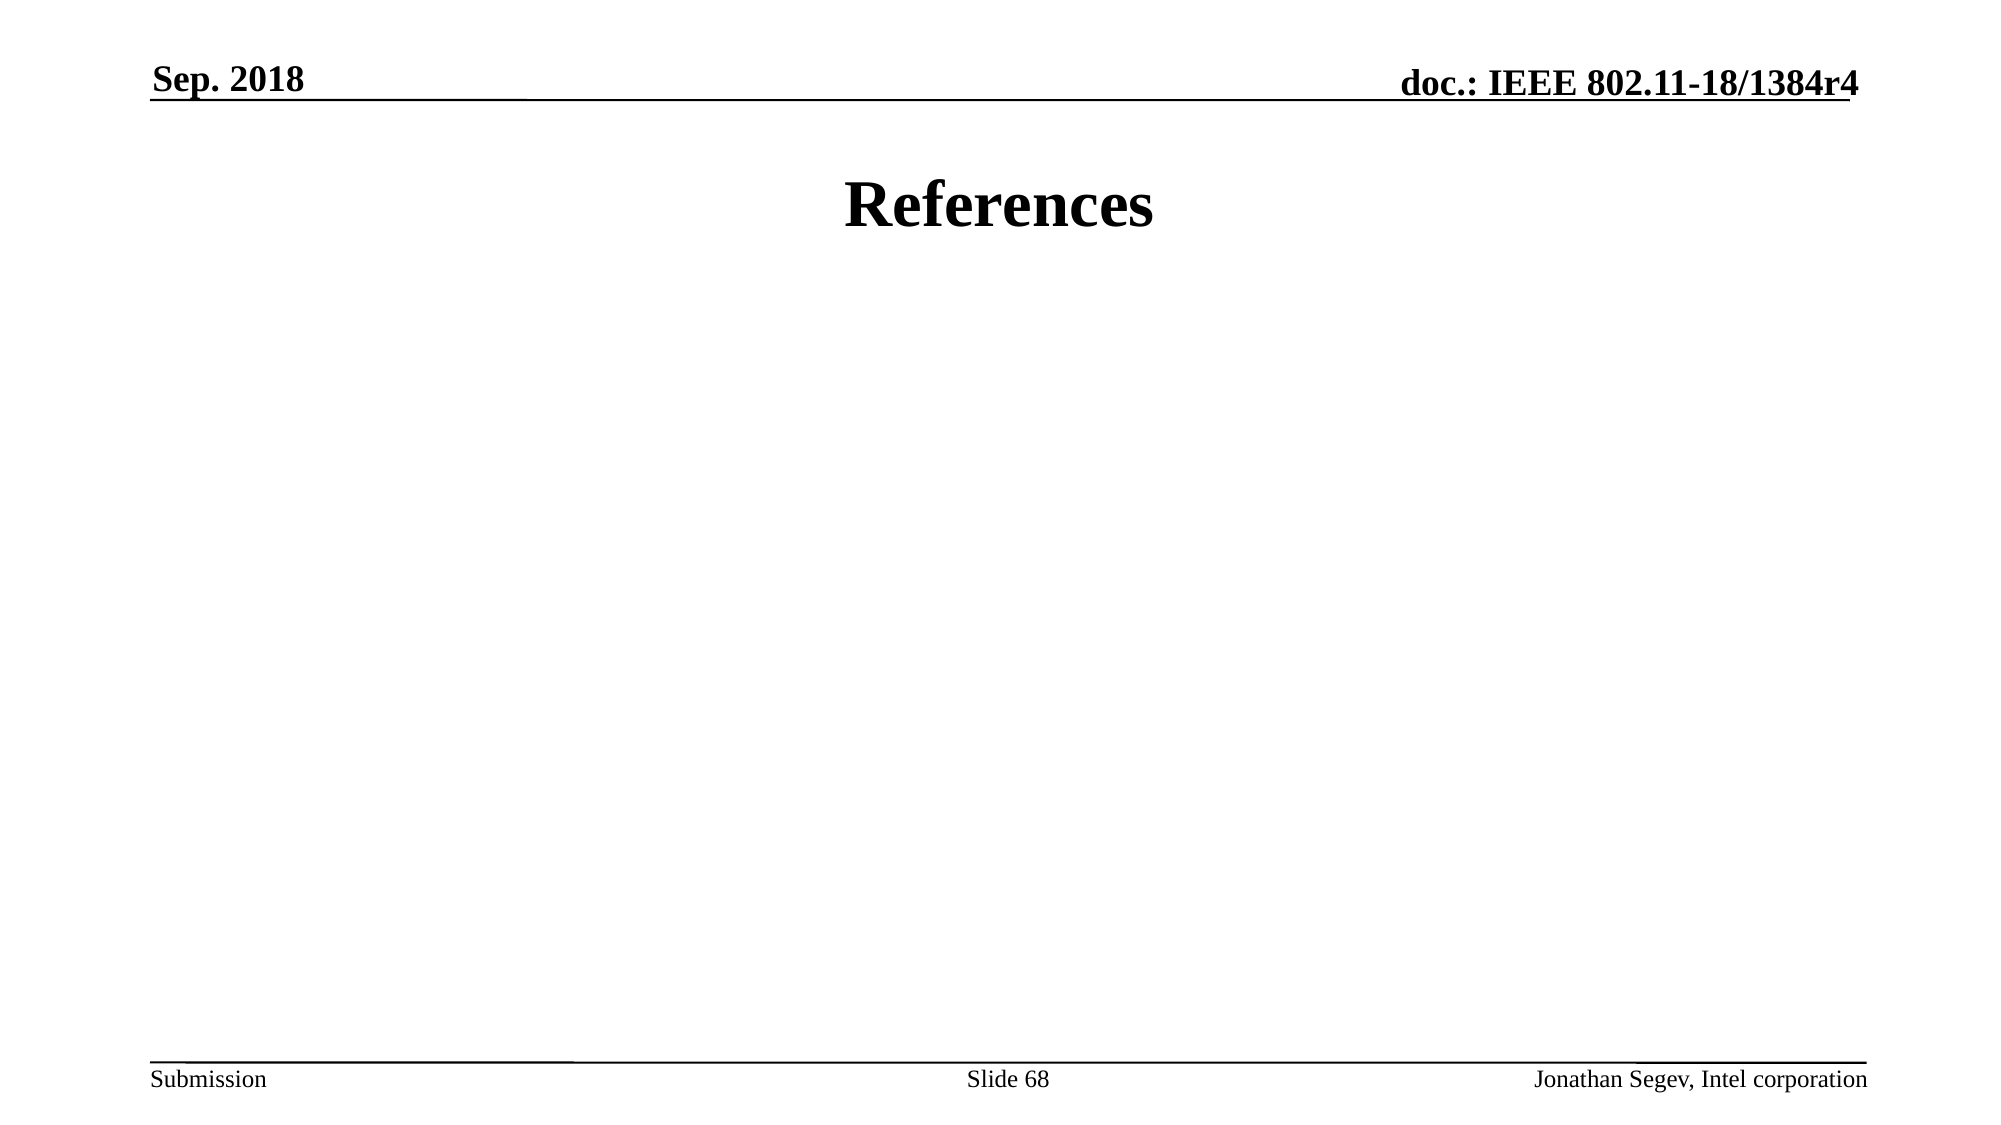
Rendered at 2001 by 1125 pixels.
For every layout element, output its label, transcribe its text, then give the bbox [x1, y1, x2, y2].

footer Jonathan Segev, Intel corporation [1171, 1061, 1869, 1093]
slide_number Slide 68 [950, 1061, 1067, 1123]
title References [149, 112, 1850, 288]
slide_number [152, 54, 563, 100]
